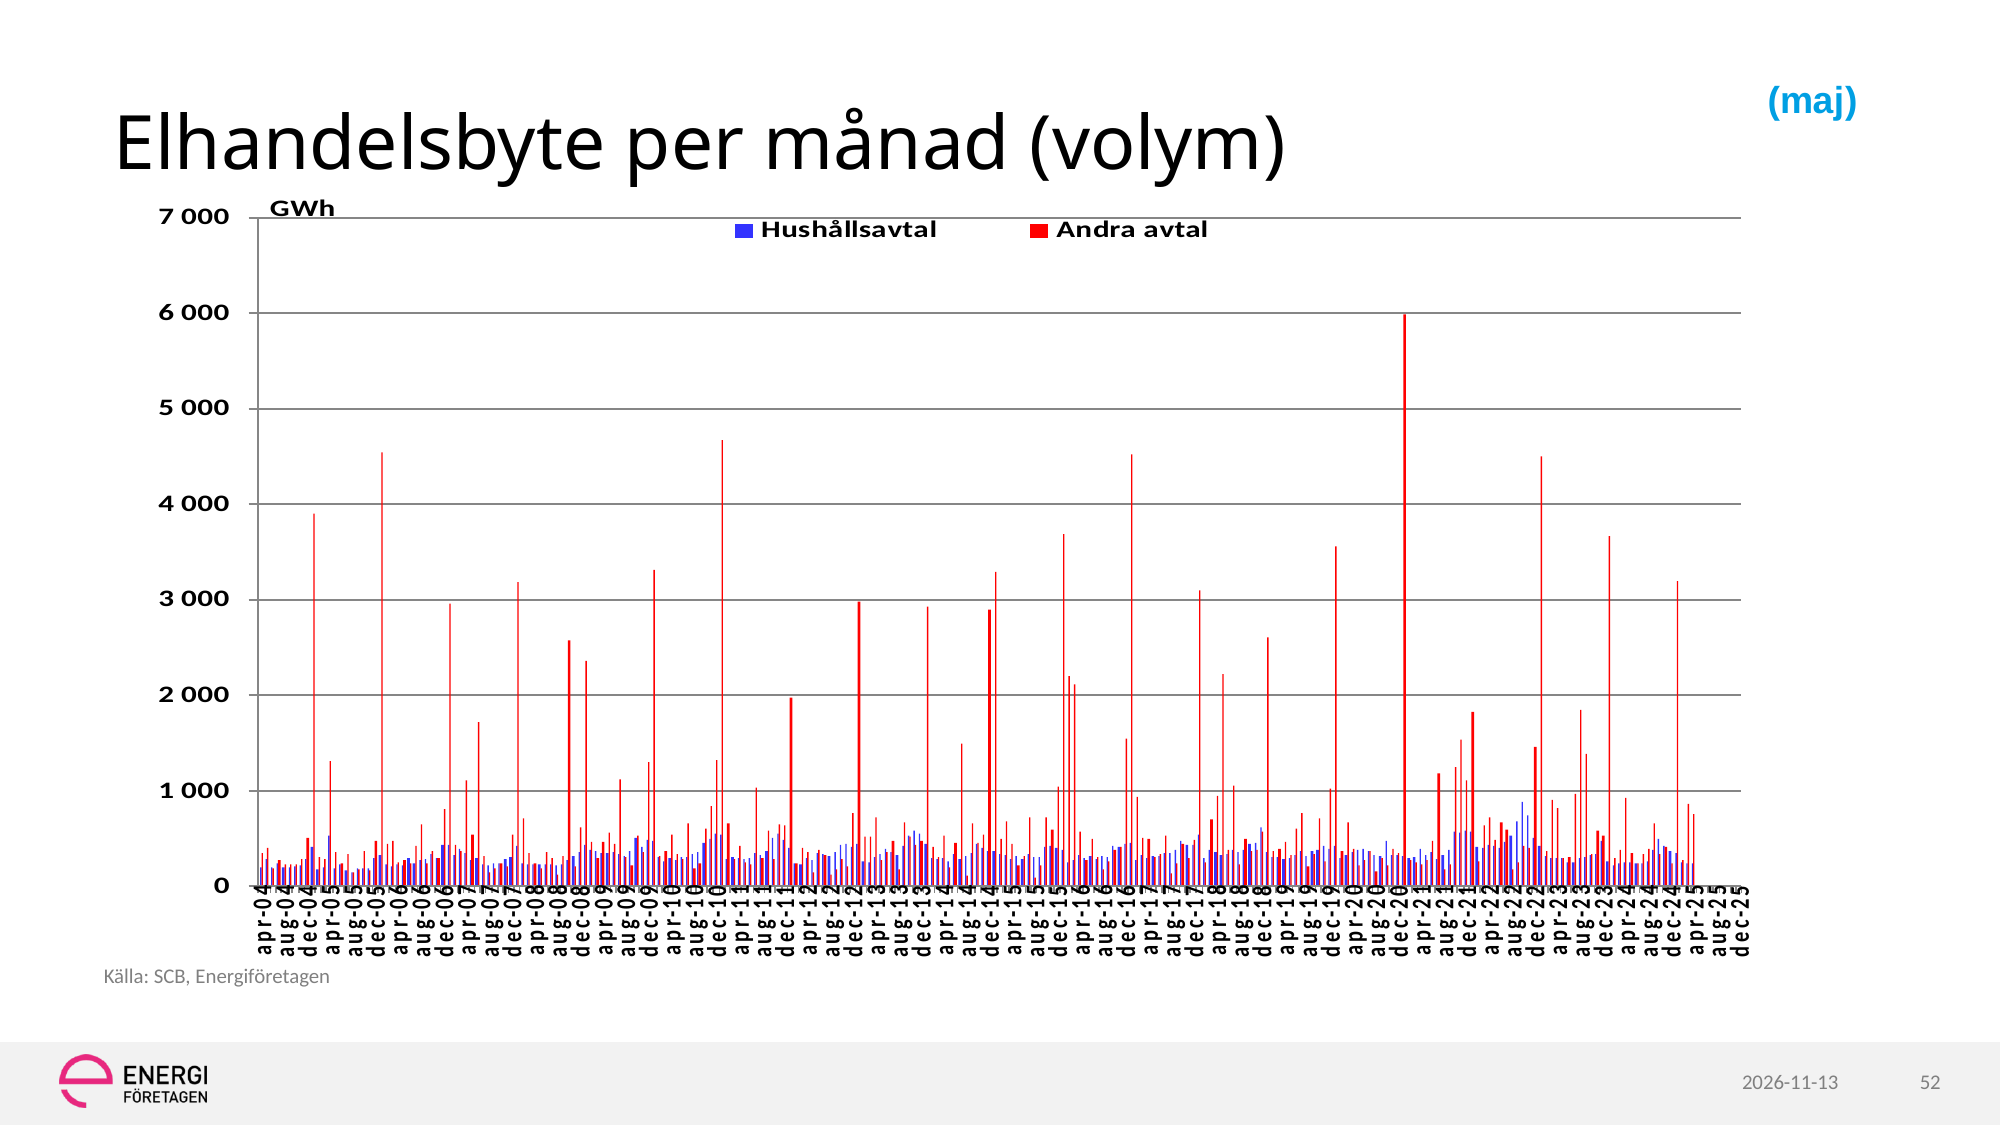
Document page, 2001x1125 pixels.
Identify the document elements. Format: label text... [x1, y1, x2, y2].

slide_number 52 [1882, 1068, 1941, 1099]
picture [59, 1054, 207, 1108]
picture [125, 175, 1804, 1004]
text_box Källa: SCB, Energiföretagen [103, 962, 121, 993]
picture [1759, 75, 1992, 125]
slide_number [1742, 1068, 1854, 1099]
title Elhandelsbyte per månad (volym) [114, 88, 1538, 185]
